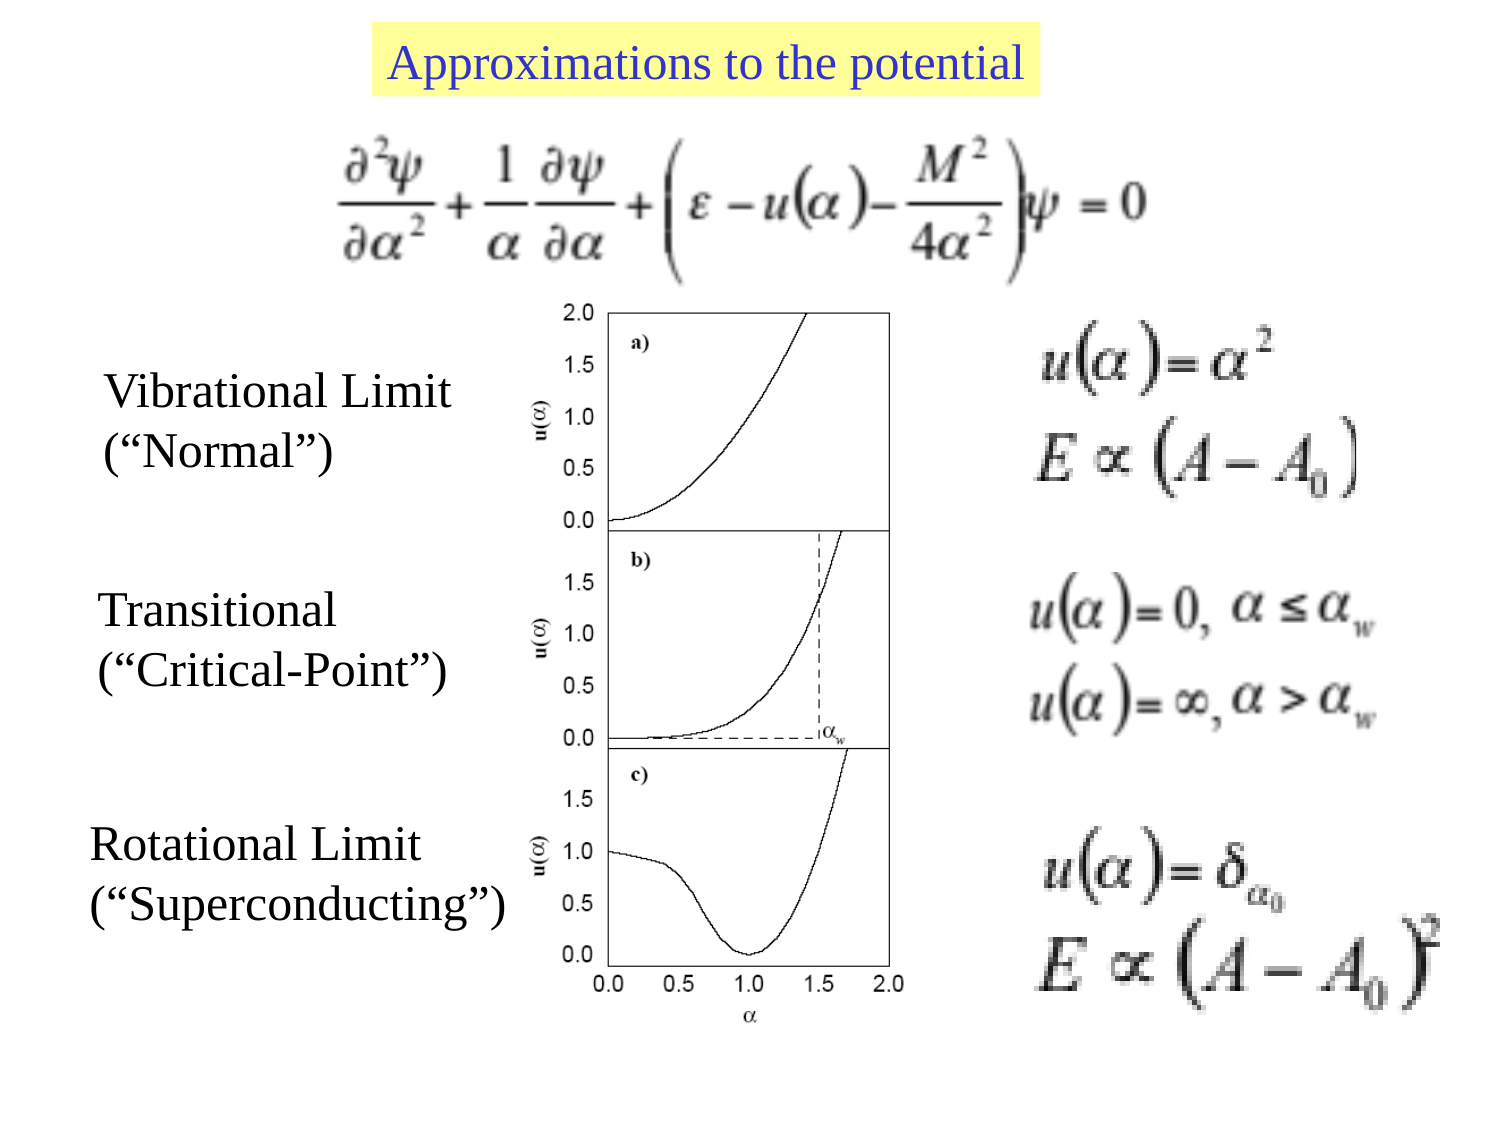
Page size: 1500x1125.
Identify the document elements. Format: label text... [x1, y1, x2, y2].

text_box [332, 119, 1151, 288]
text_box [1024, 899, 1451, 1026]
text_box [1024, 562, 1378, 738]
text_box Rotational Limit (“Superconducting”) [74, 802, 519, 938]
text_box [1037, 822, 1294, 898]
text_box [1024, 412, 1357, 508]
picture [524, 299, 907, 1027]
text_box Vibrational Limit (“Normal”) [88, 349, 468, 485]
text_box Approximations to the potential [371, 21, 1041, 97]
text_box Transitional (“Critical-Point”) [82, 569, 463, 704]
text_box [1035, 312, 1276, 401]
